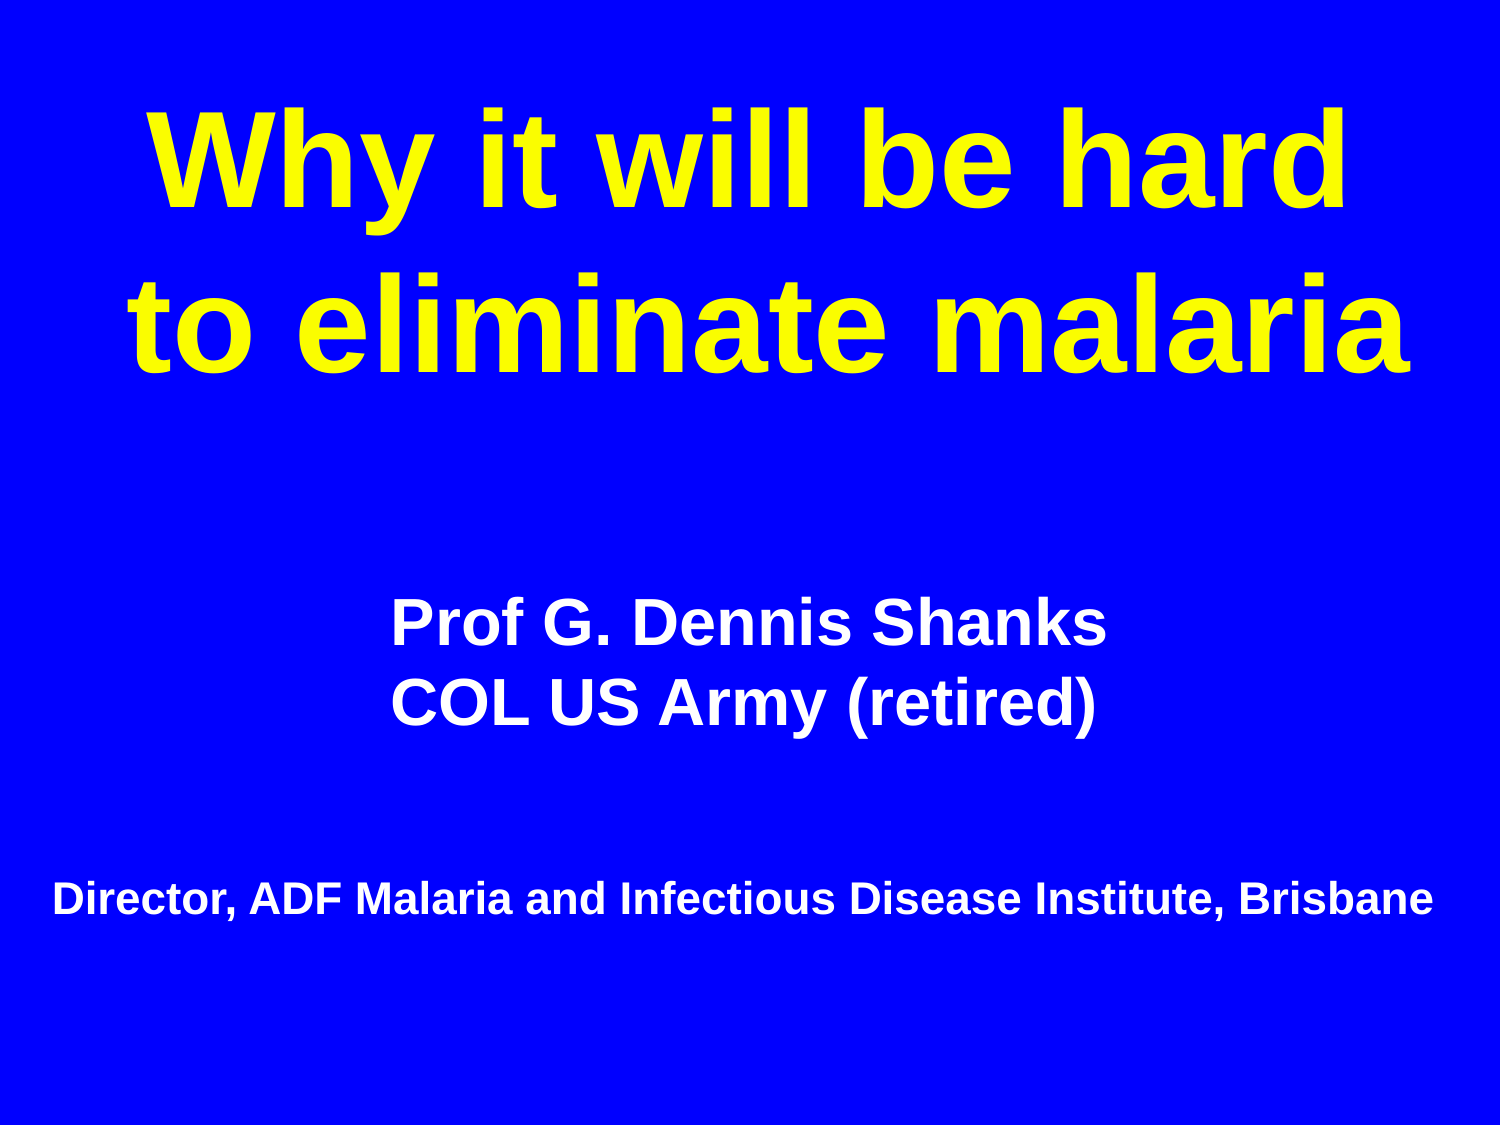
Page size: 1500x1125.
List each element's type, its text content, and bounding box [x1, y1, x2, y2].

subtitle Prof G. Dennis Shanks COL US Army (retired) Director, ADF Malaria and Infectious Disease Institute, Brisbane [0, 586, 1500, 876]
title Why it will be hard to eliminate malaria [0, 113, 1500, 356]
